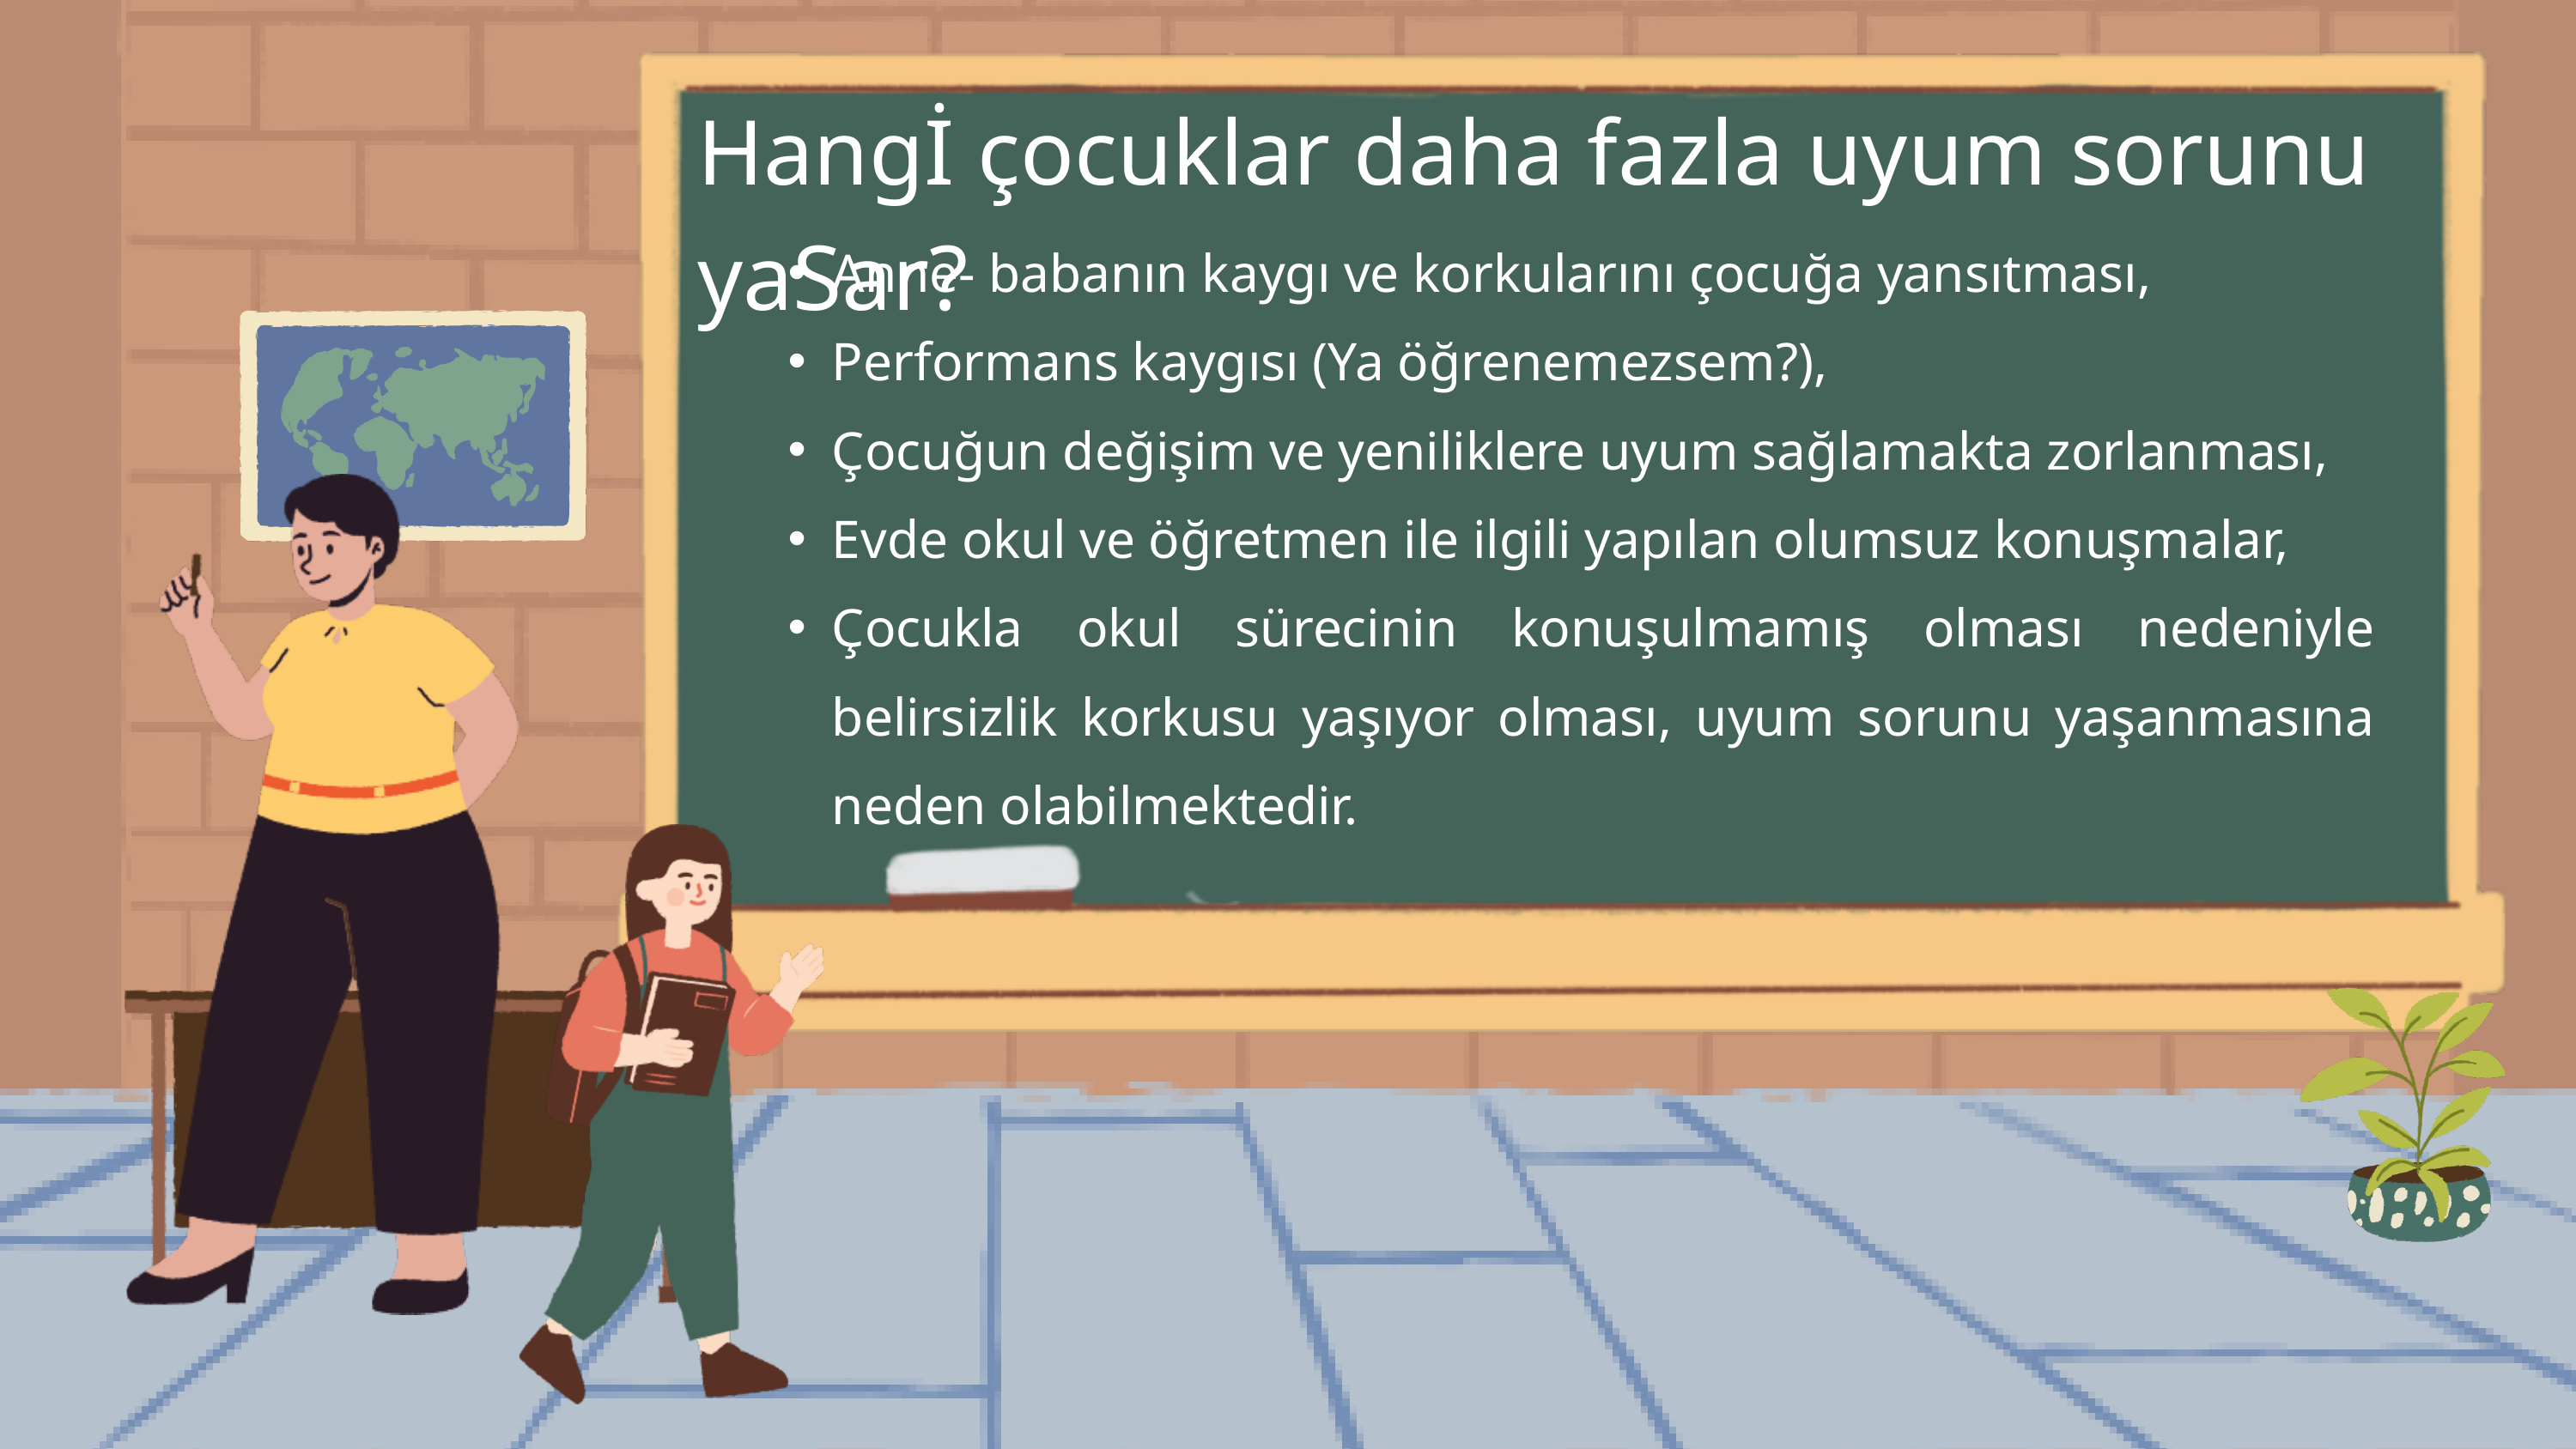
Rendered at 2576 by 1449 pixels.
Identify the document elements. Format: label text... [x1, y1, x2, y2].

text_box [126, 474, 519, 1315]
text_box Hangİ çocuklar daha fazla uyum sorunu yaSar? [697, 77, 2506, 329]
text_box [0, 1082, 2576, 1449]
text_box [615, 51, 2506, 824]
text_box [239, 310, 586, 542]
text_box [824, 329, 2506, 1032]
text_box [2300, 987, 2506, 1242]
text_box [519, 824, 824, 1404]
text_box [117, 0, 2459, 1082]
text_box Anne- babanın kaygı ve korkularını çocuğa yansıtması, Performans kaygısı (Ya öğrenemezsem?), Çocuğun değişim ve yeniliklere uyum sağlamakta zorlanması, Evde okul ve öğretmen ile ilgili yapılan olumsuz konuşmalar, Çocukla okul sürecinin konuşulmamış olması nedeniyle belirsizlik korkusu yaşıyor olması, uyum sorunu yaşanmasına neden olabilmektedir. [744, 329, 2377, 932]
